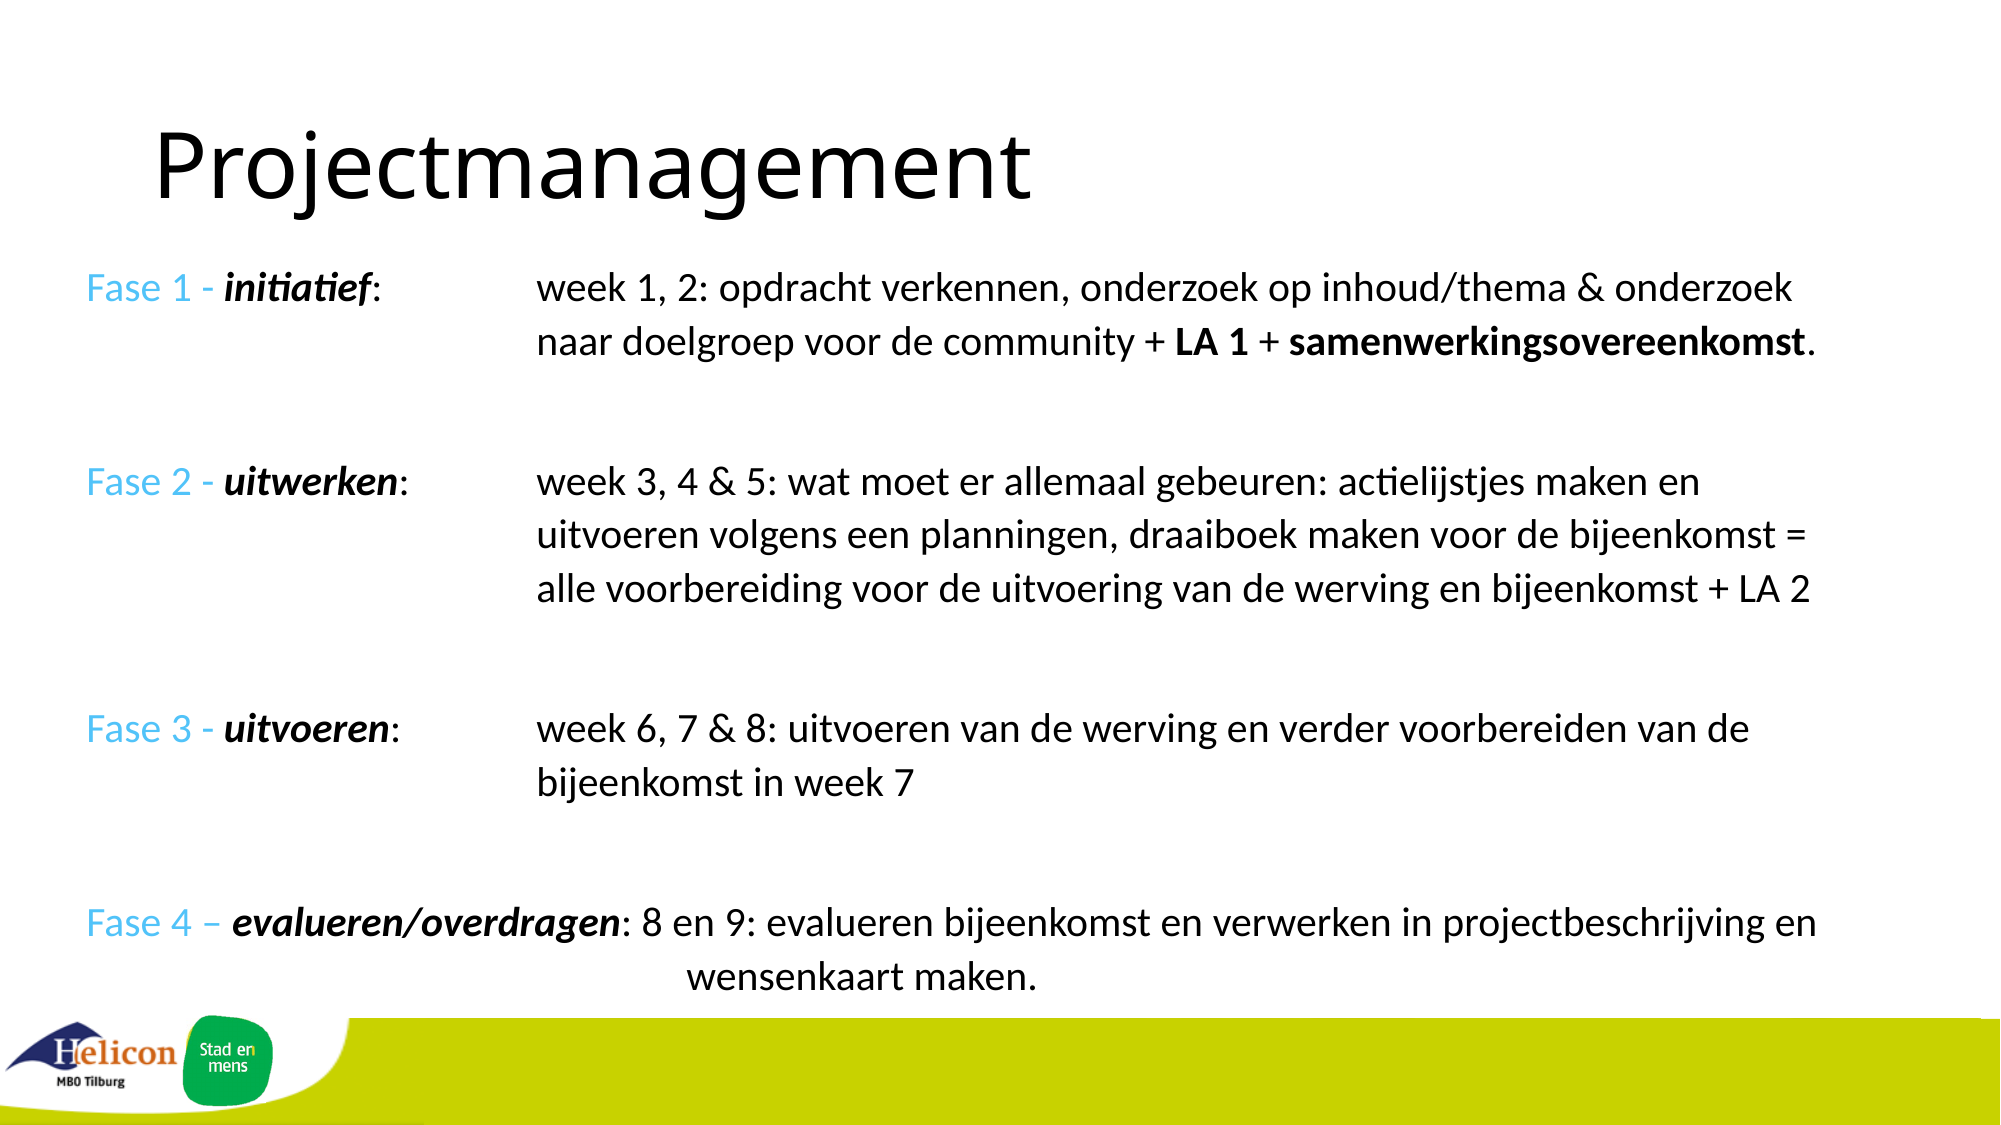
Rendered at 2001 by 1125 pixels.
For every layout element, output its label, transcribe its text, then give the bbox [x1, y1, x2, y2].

text_box Fase 1 - initiatief: week 1, 2: opdracht verkennen, onderzoek op inhoud/thema & onderzoek naar doelgroep voor de community + LA 1 + samenwerkingsovereenkomst. Fase 2 - uitwerken: week 3, 4 & 5: wat moet er allemaal gebeuren: actielijstjes maken en uitvoeren volgens een planningen, draaiboek maken voor de bijeenkomst = alle voorbereiding voor de uitvoering van de werving en bijeenkomst + LA 2 Fase 3 - uitvoeren: week 6, 7 & 8: uitvoeren van de werving en verder voorbereiden van de bijeenkomst in week 7 Fase 4 – evalueren/overdragen: 8 en 9: evalueren bijeenkomst en verwerken in projectbeschrijving en wensenkaart maken. [71, 249, 1951, 1060]
title Projectmanagement [137, 59, 1863, 249]
picture [0, 1017, 424, 1125]
